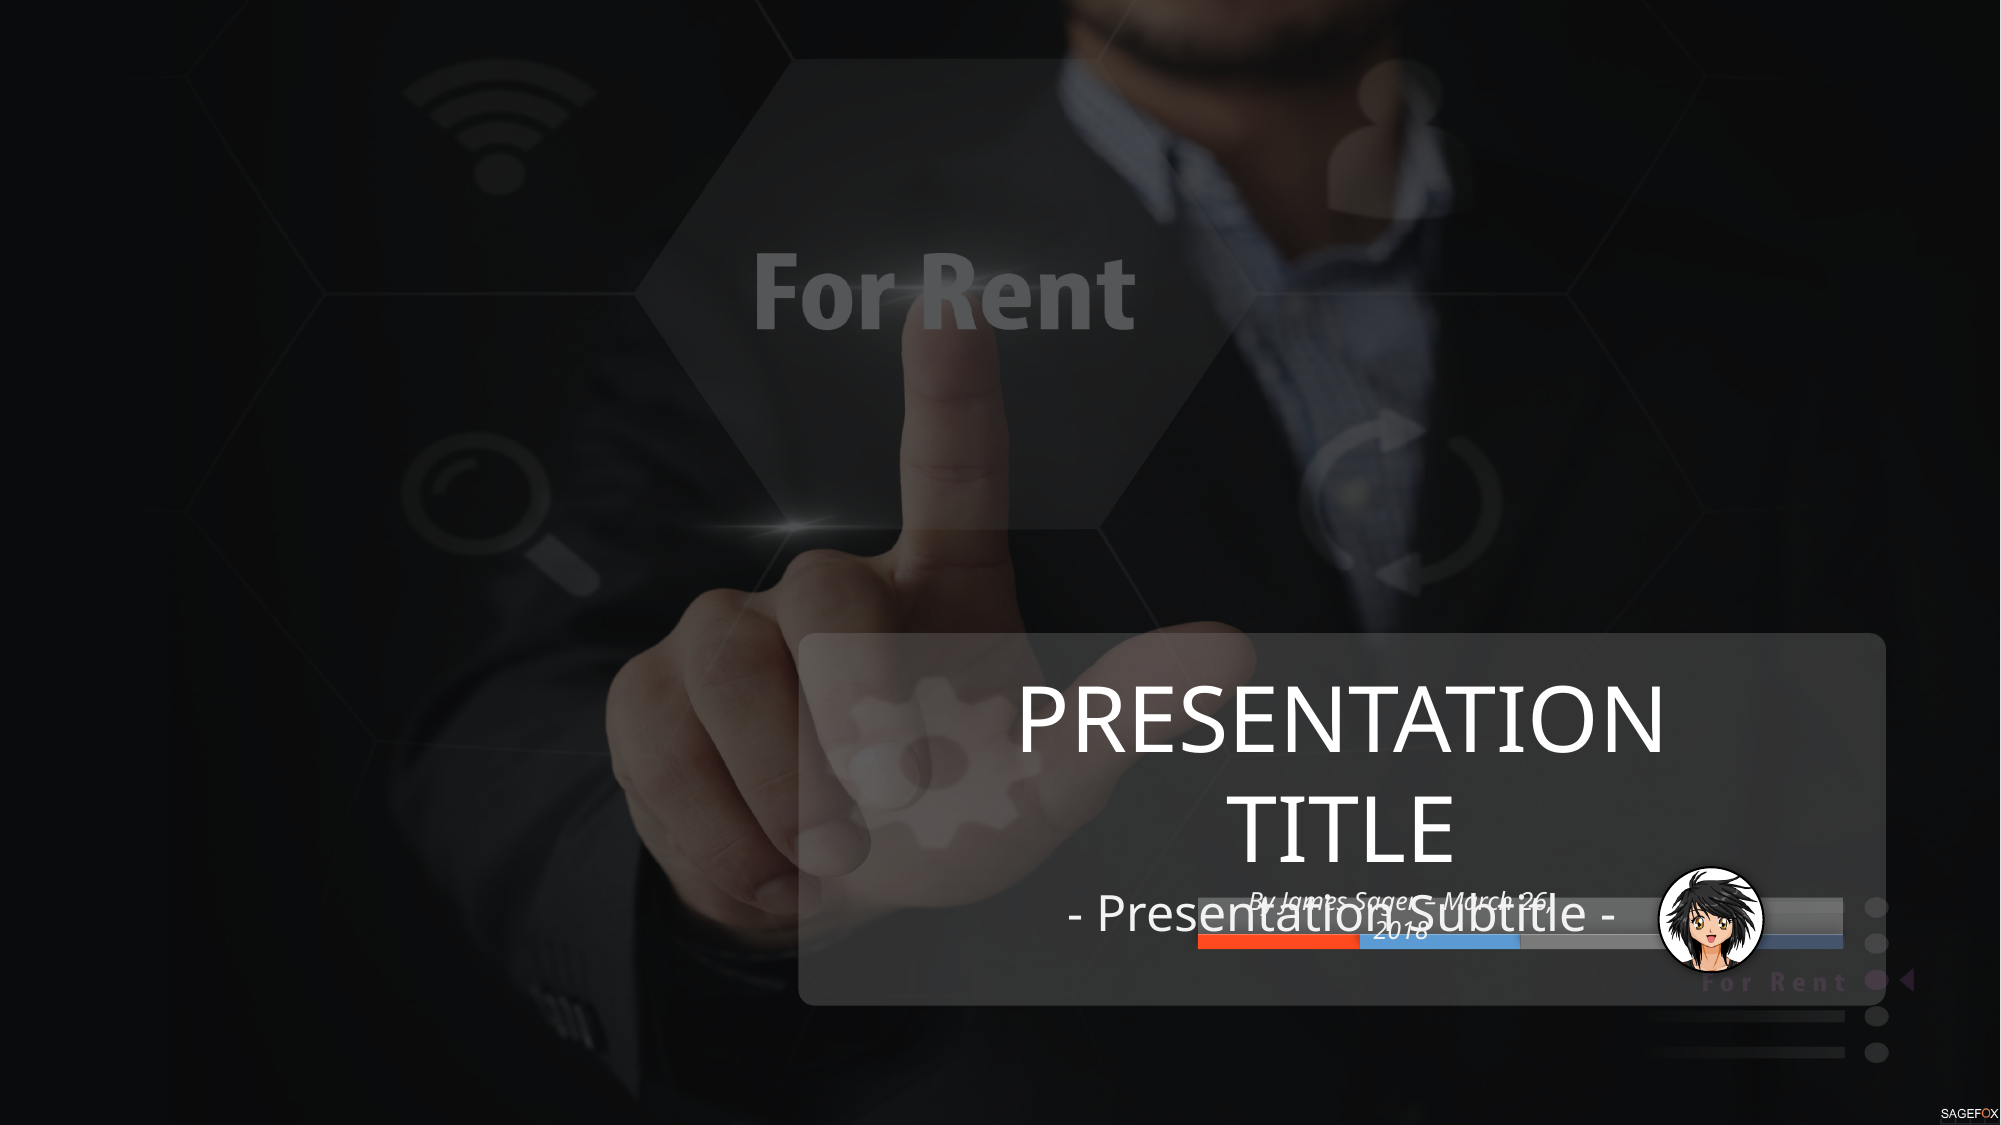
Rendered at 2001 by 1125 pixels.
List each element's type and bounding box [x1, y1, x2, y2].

picture [1940, 0, 2001, 1125]
text_box [798, 633, 1886, 1006]
